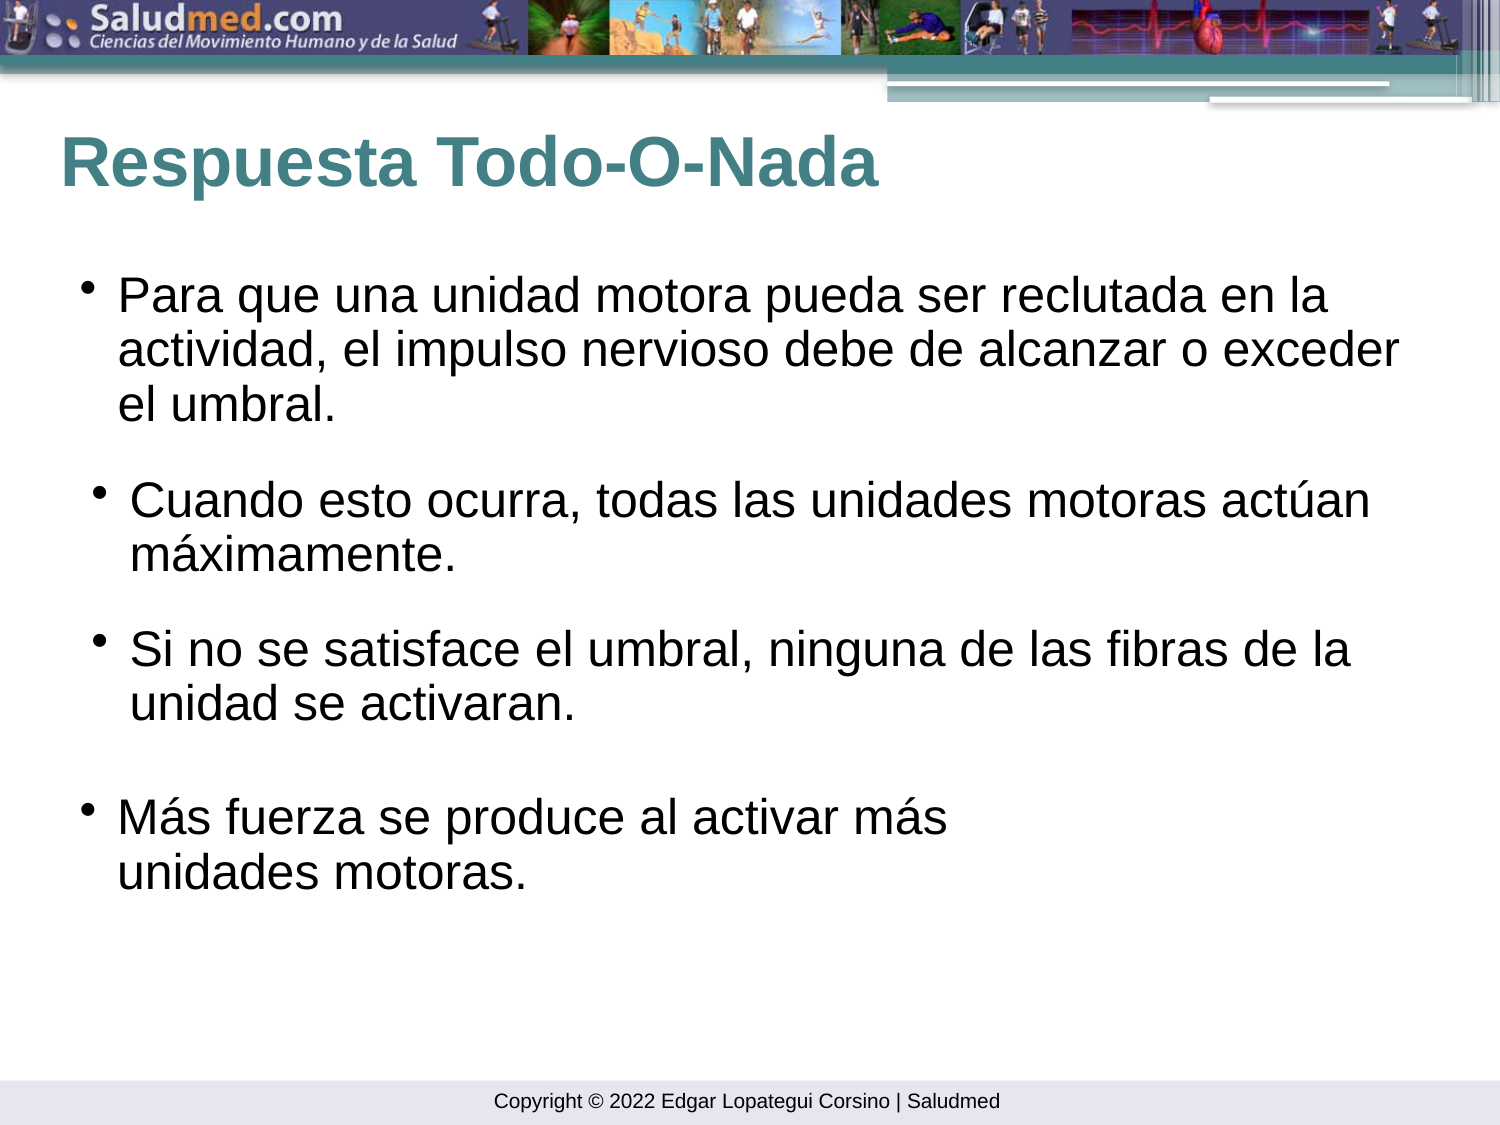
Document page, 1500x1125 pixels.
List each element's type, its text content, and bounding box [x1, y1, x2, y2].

text_box Para que una unidad motora pueda ser reclutada en la actividad, el impulso nervioso debe de alcanzar o exceder el umbral. [64, 262, 1463, 440]
text_box Si no se satisface el umbral, ninguna de las fibras de la unidad se activaran. [76, 615, 1463, 739]
picture [0, 0, 1460, 55]
text_box Más fuerza se produce al activar más unidades motoras. [64, 784, 1017, 908]
text_box Cuando esto ocurra, todas las unidades motoras actúan máximamente. [76, 467, 1463, 590]
text_box Respuesta Todo-O-Nada [45, 108, 1425, 208]
